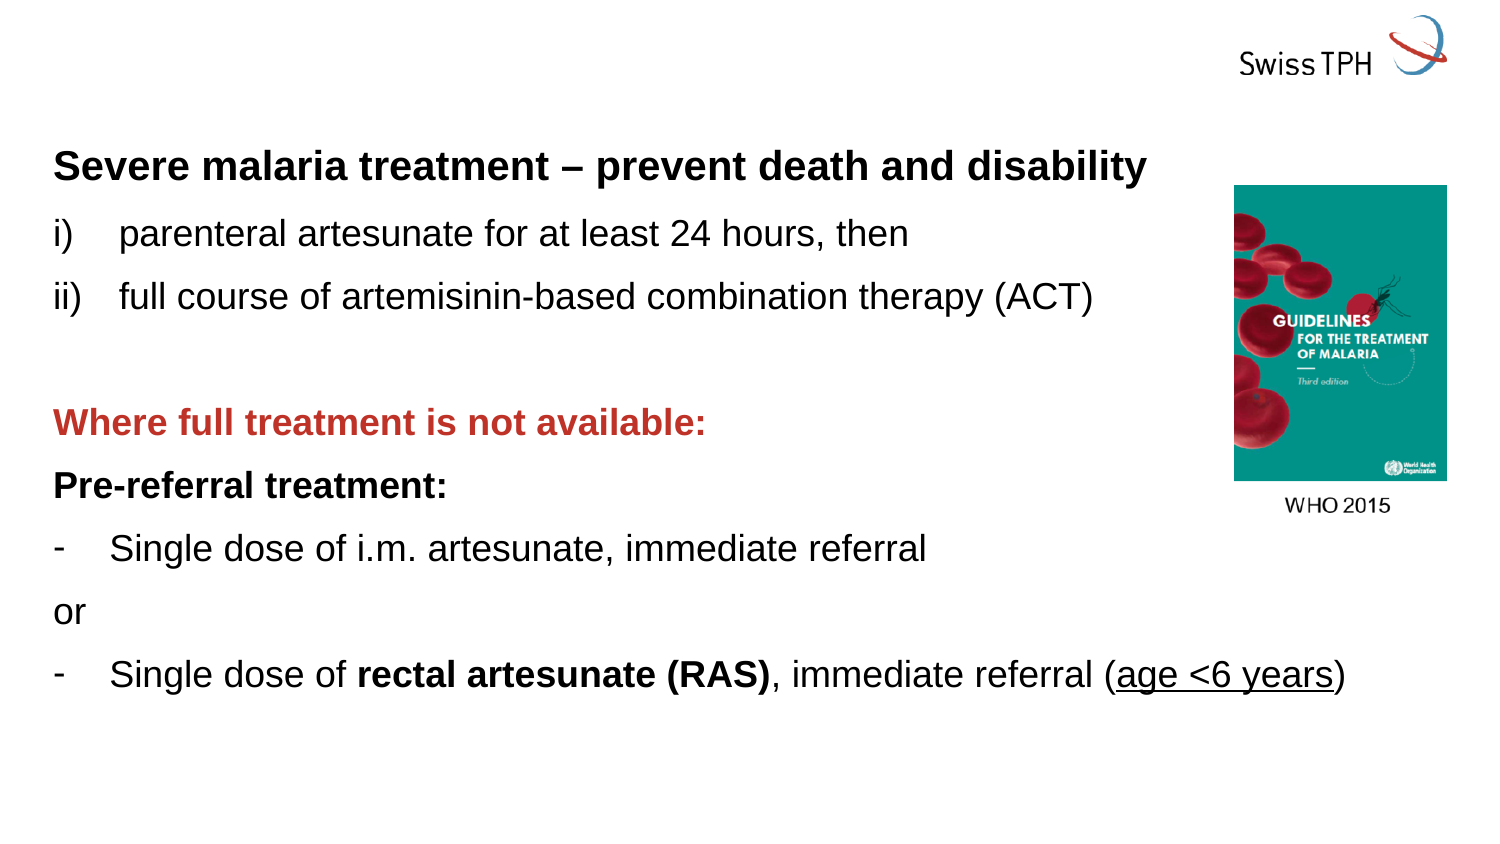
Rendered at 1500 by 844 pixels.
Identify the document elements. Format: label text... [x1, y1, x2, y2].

list parenteral artesunate for at least 24 hours, then full course of artemisinin-based combination therapy (ACT) Where full treatment is not available: Pre-referral treatment: Single dose of i.m. artesunate, immediate referral or Single dose of rectal artesunate (RAS), immediate referral (age <6 years) [53, 209, 1436, 759]
title Severe malaria treatment – prevent death and disability [53, 138, 1422, 183]
picture [1240, 15, 1447, 75]
picture [1233, 185, 1448, 531]
